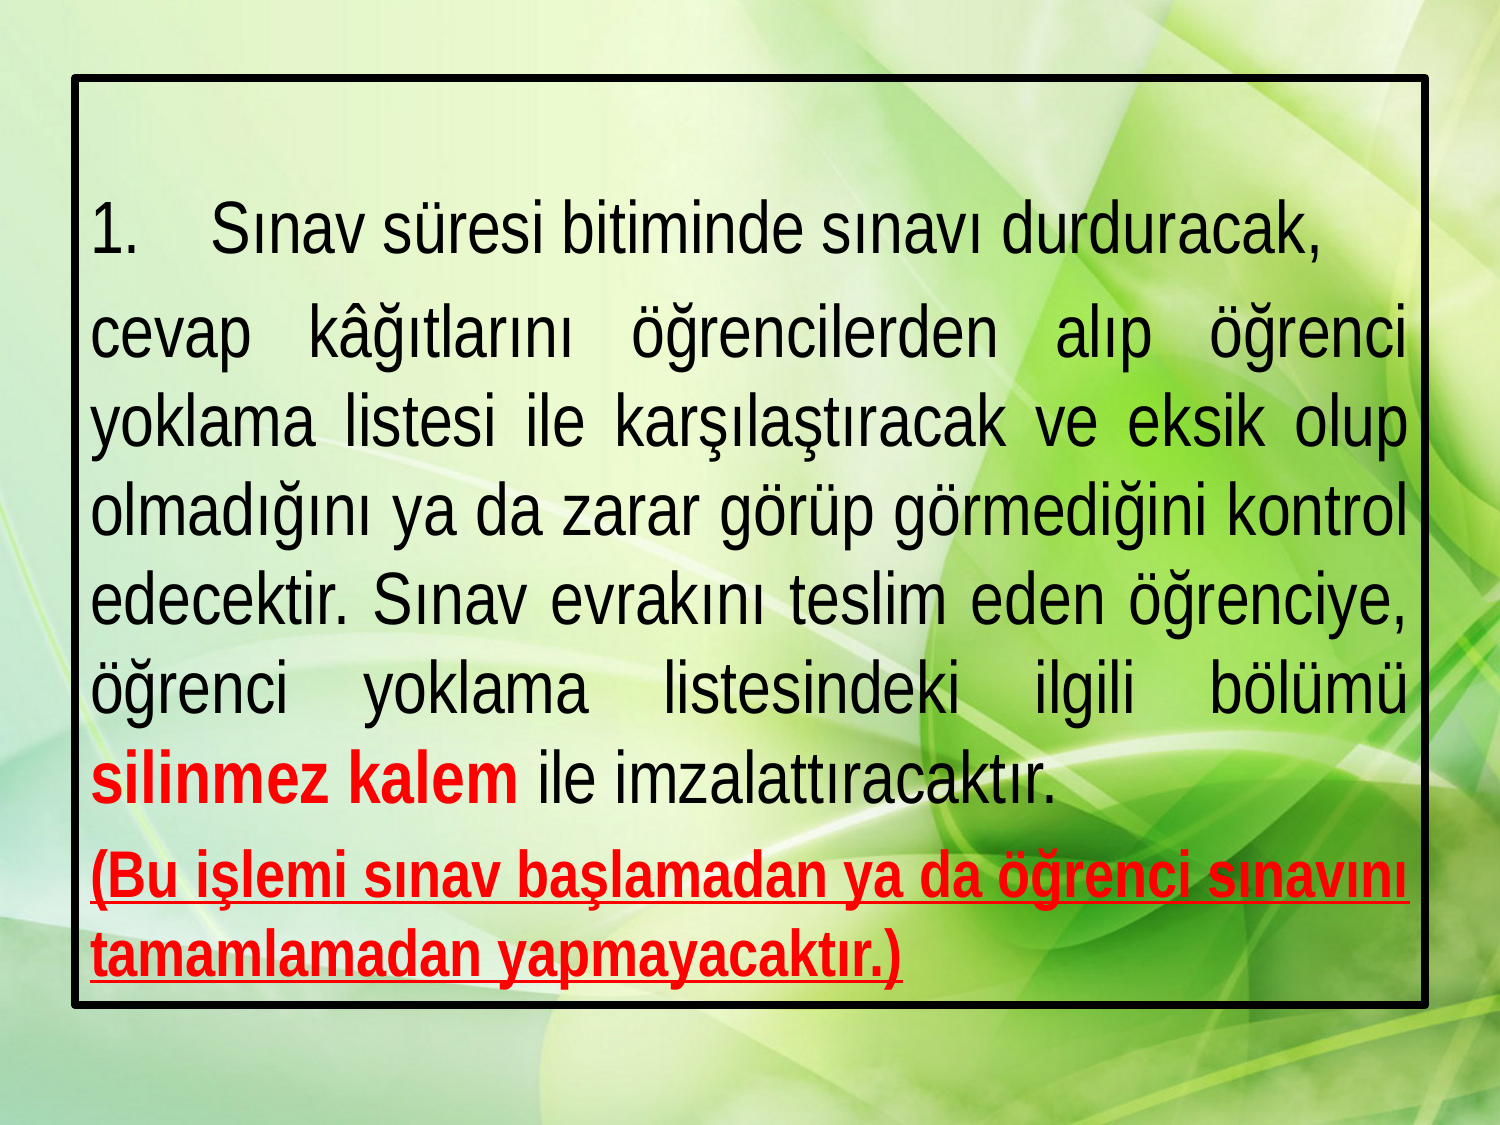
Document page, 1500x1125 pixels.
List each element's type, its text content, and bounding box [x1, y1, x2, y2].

list Sınav süresi bitiminde sınavı durduracak, cevap kâğıtlarını öğrencilerden alıp öğrenci yoklama listesi ile karşılaştıracak ve eksik olup olmadığını ya da zarar görüp görmediğini kontrol edecektir. Sınav evrakını teslim eden öğrenciye, öğrenci yoklama listesindeki ilgili bölümü silinmez kalem ile imzalattıracaktır. (Bu işlemi sınav başlamadan ya da öğrenci sınavını tamamlamadan yapmayacaktır.) [75, 78, 1425, 1005]
picture [0, 0, 1500, 1125]
